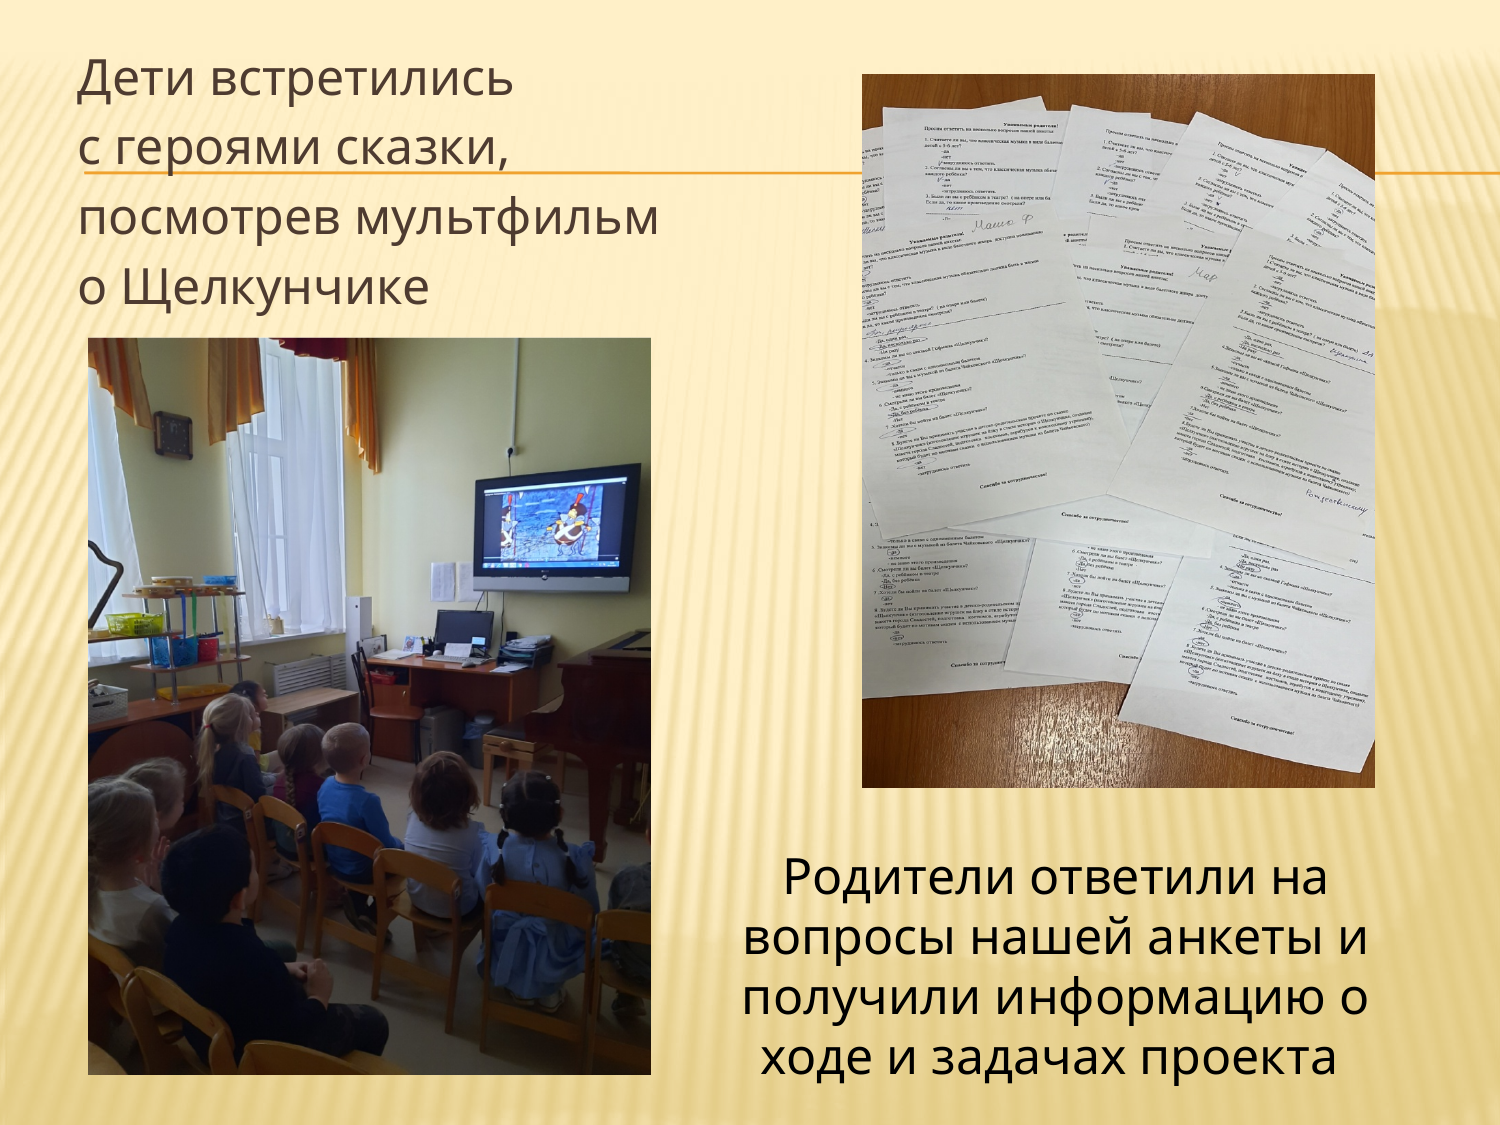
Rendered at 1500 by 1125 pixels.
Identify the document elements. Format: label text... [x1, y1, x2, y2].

text_box Родители ответили на вопросы нашей анкеты и получили информацию о ходе и задачах проекта [674, 837, 1438, 1093]
list Дети встретились с героями сказки, посмотрев мультфильм о Щелкунчике [50, 37, 688, 338]
picture [0, 338, 738, 1075]
picture [862, 74, 1376, 788]
